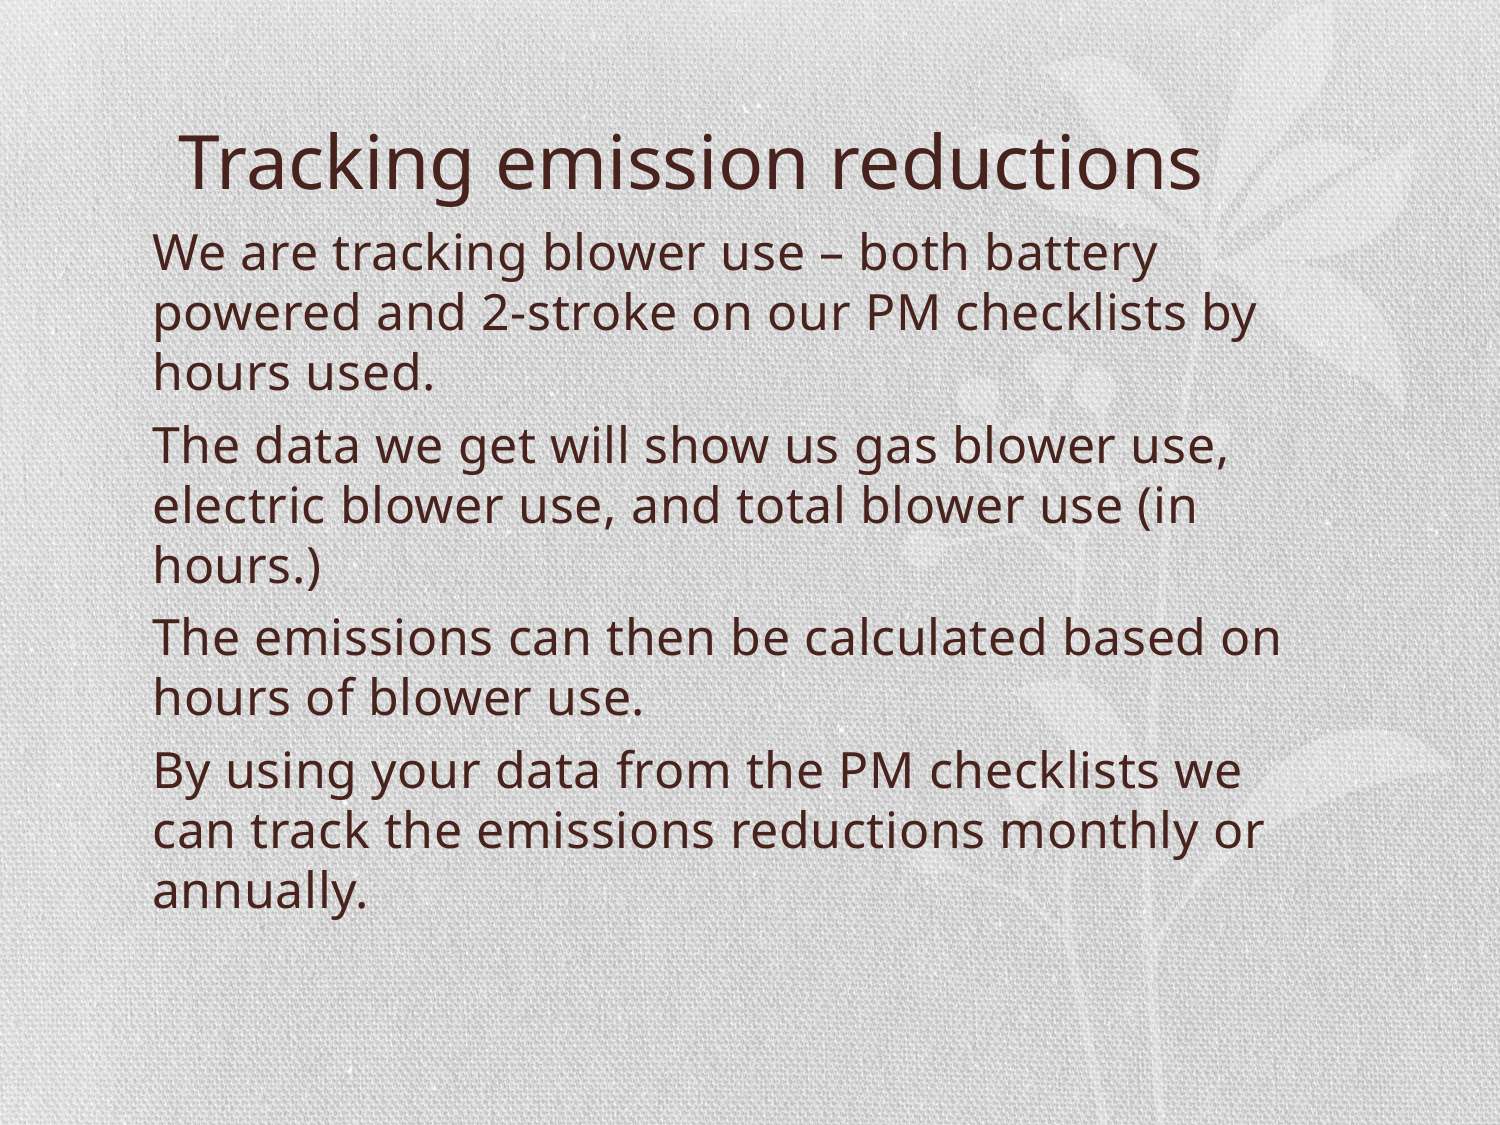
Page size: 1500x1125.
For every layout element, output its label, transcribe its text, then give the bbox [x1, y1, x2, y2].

title Tracking emission reductions [45, 37, 1338, 213]
list We are tracking blower use – both battery powered and 2-stroke on our PM checklists by hours used. The data we get will show us gas blower use, electric blower use, and total blower use (in hours.) The emissions can then be calculated based on hours of blower use. By using your data from the PM checklists we can track the emissions reductions monthly or annually. [137, 213, 1350, 1023]
